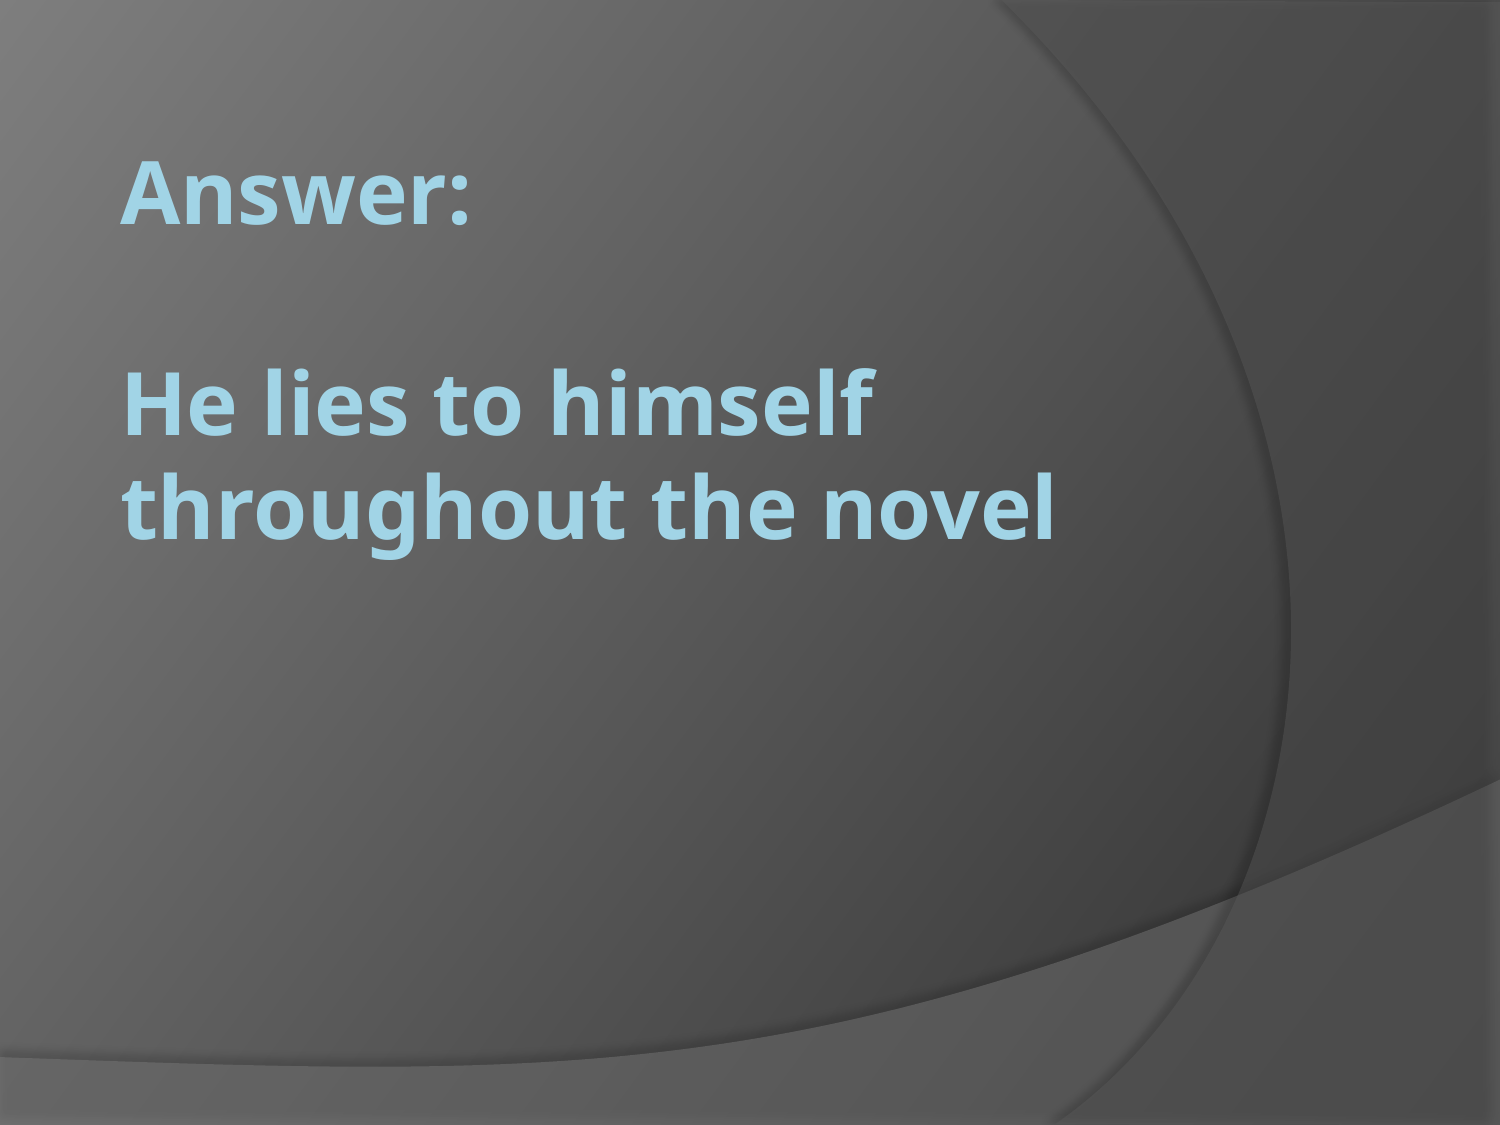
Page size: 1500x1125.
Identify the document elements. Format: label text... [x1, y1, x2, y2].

title Answer: He lies to himself throughout the novel [112, 137, 1200, 888]
